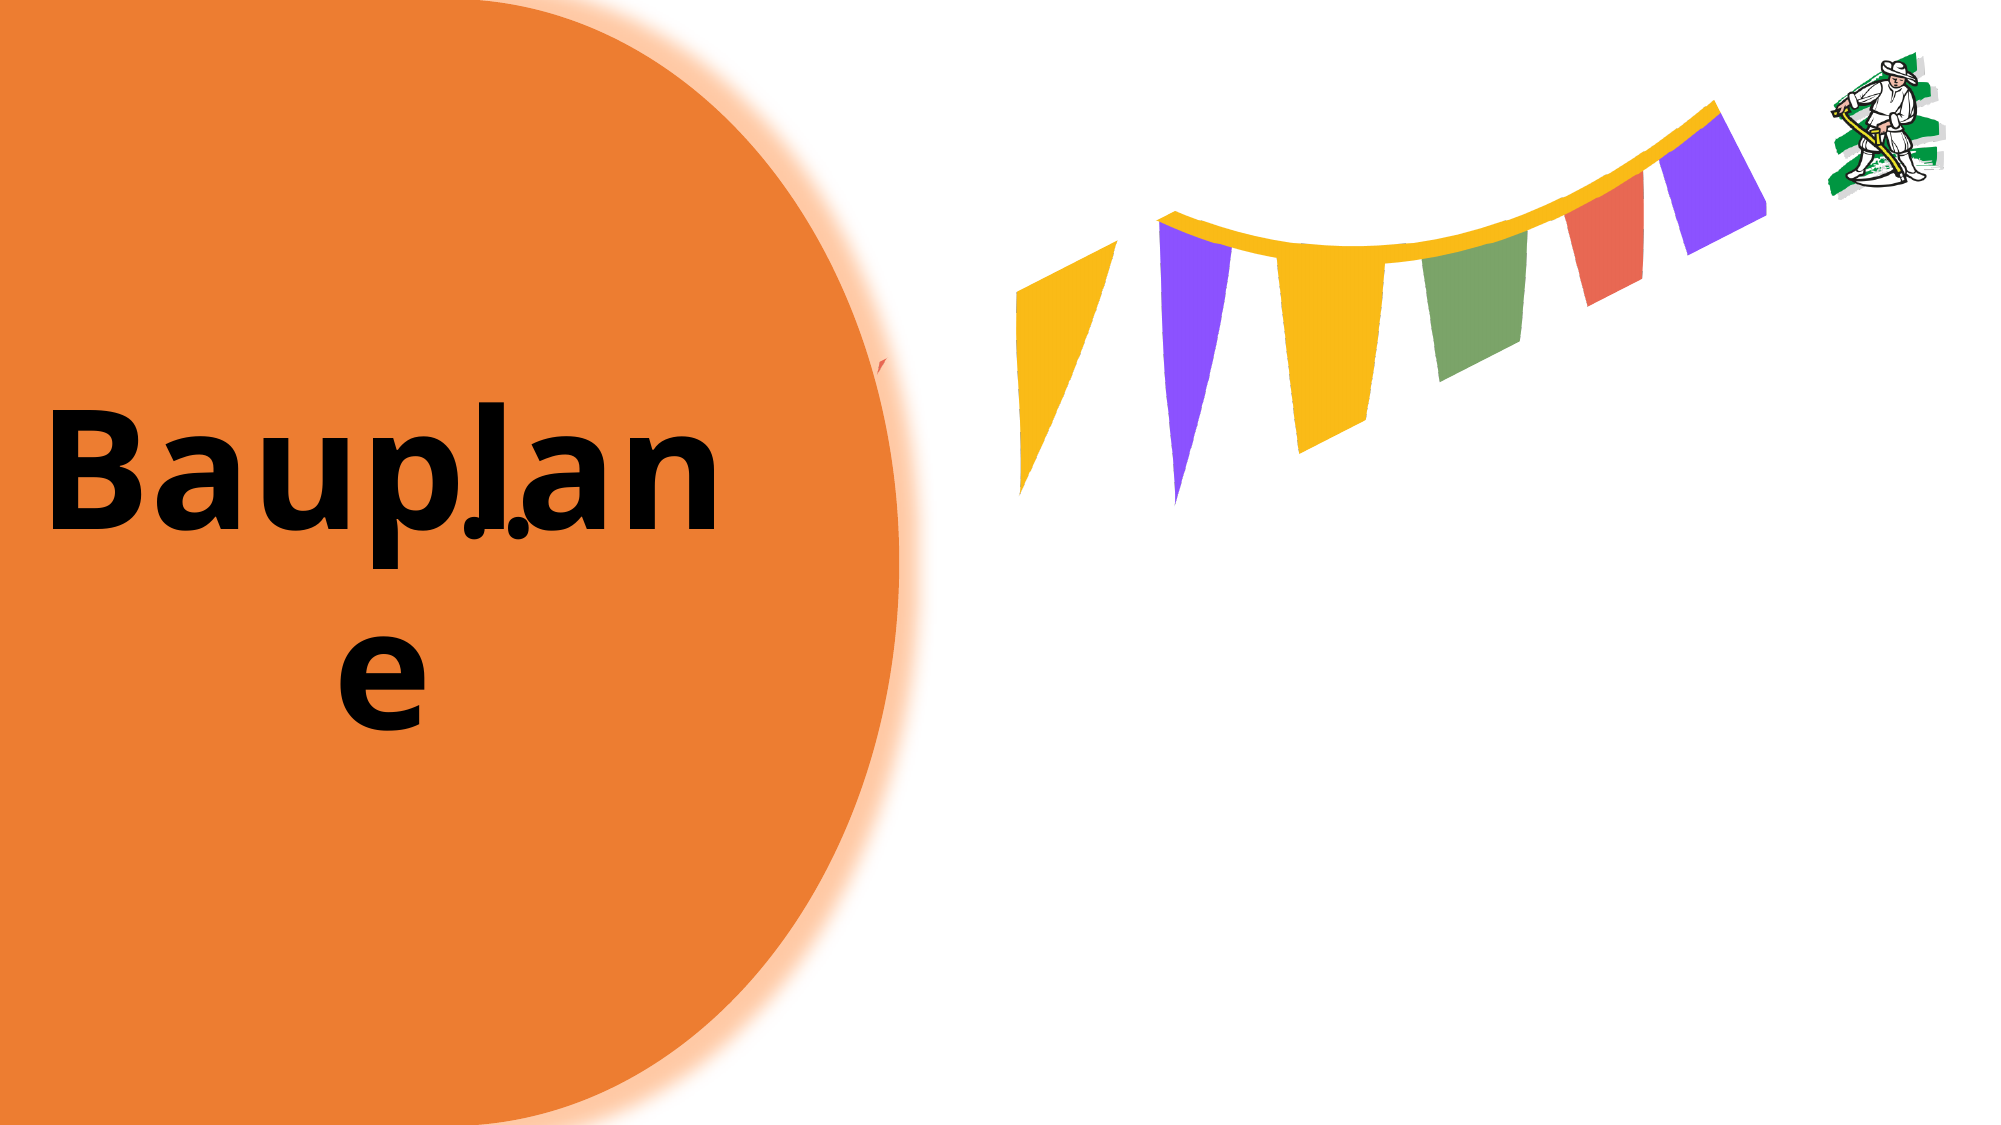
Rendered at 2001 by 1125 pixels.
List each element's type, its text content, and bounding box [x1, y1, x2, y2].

text_box Bauplane [0, 0, 900, 1125]
text_box [872, 0, 1772, 609]
picture [1828, 52, 1946, 200]
text_box .. [437, 363, 774, 578]
